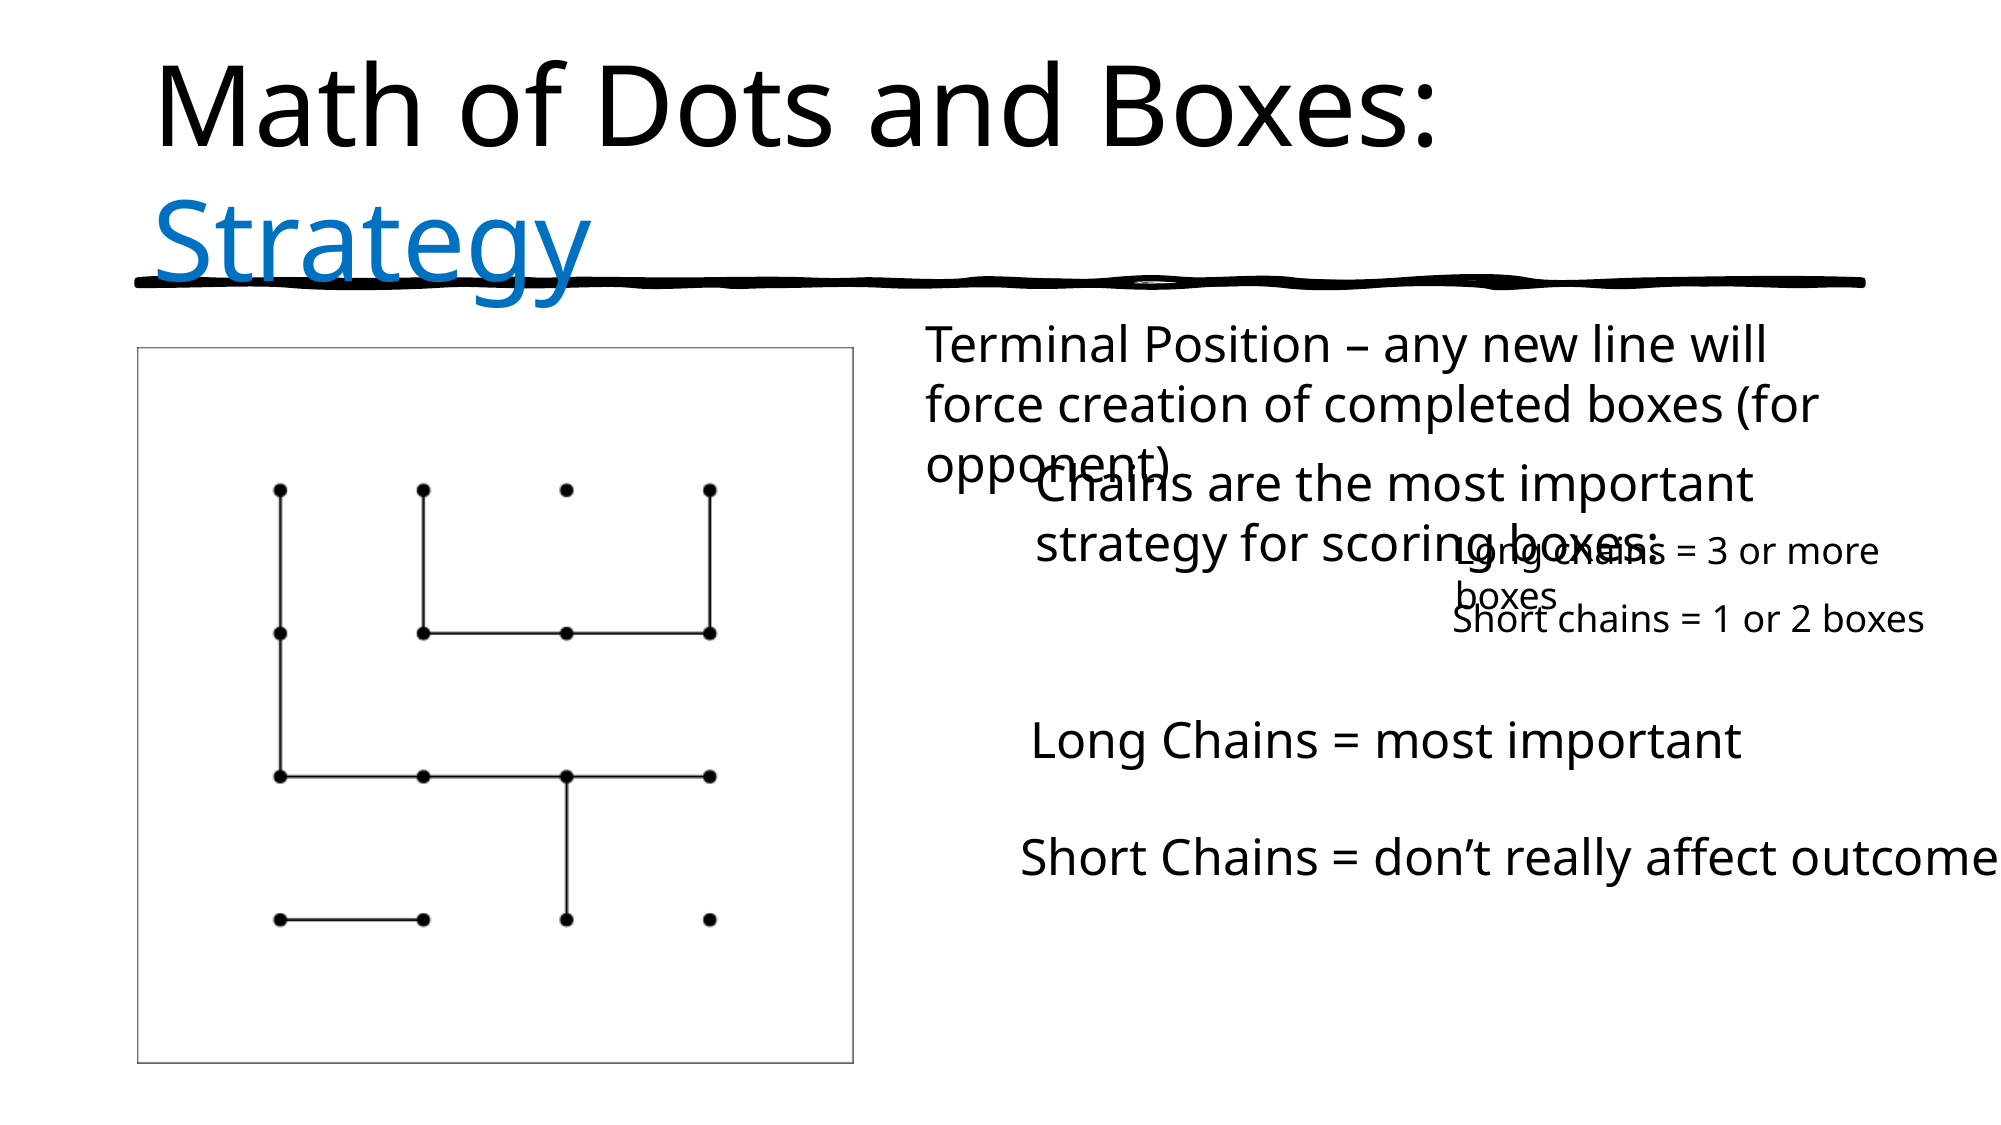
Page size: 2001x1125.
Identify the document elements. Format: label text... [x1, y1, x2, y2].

text_box Short chains = 1 or 2 boxes [1362, 588, 2000, 648]
text_box Long chains = 3 or more boxes [1365, 519, 1978, 588]
text_box Chains are the most important strategy for scoring boxes: [1020, 443, 1863, 579]
text_box Short Chains = don’t really affect outcome [1005, 817, 2000, 893]
title Math of Dots and Boxes: Strategy [137, 59, 1863, 278]
text_box Long Chains = most important [1015, 701, 1758, 776]
picture [137, 347, 854, 1064]
text_box Terminal Position – any new line will force creation of completed boxes (for opponent) [910, 304, 1863, 500]
